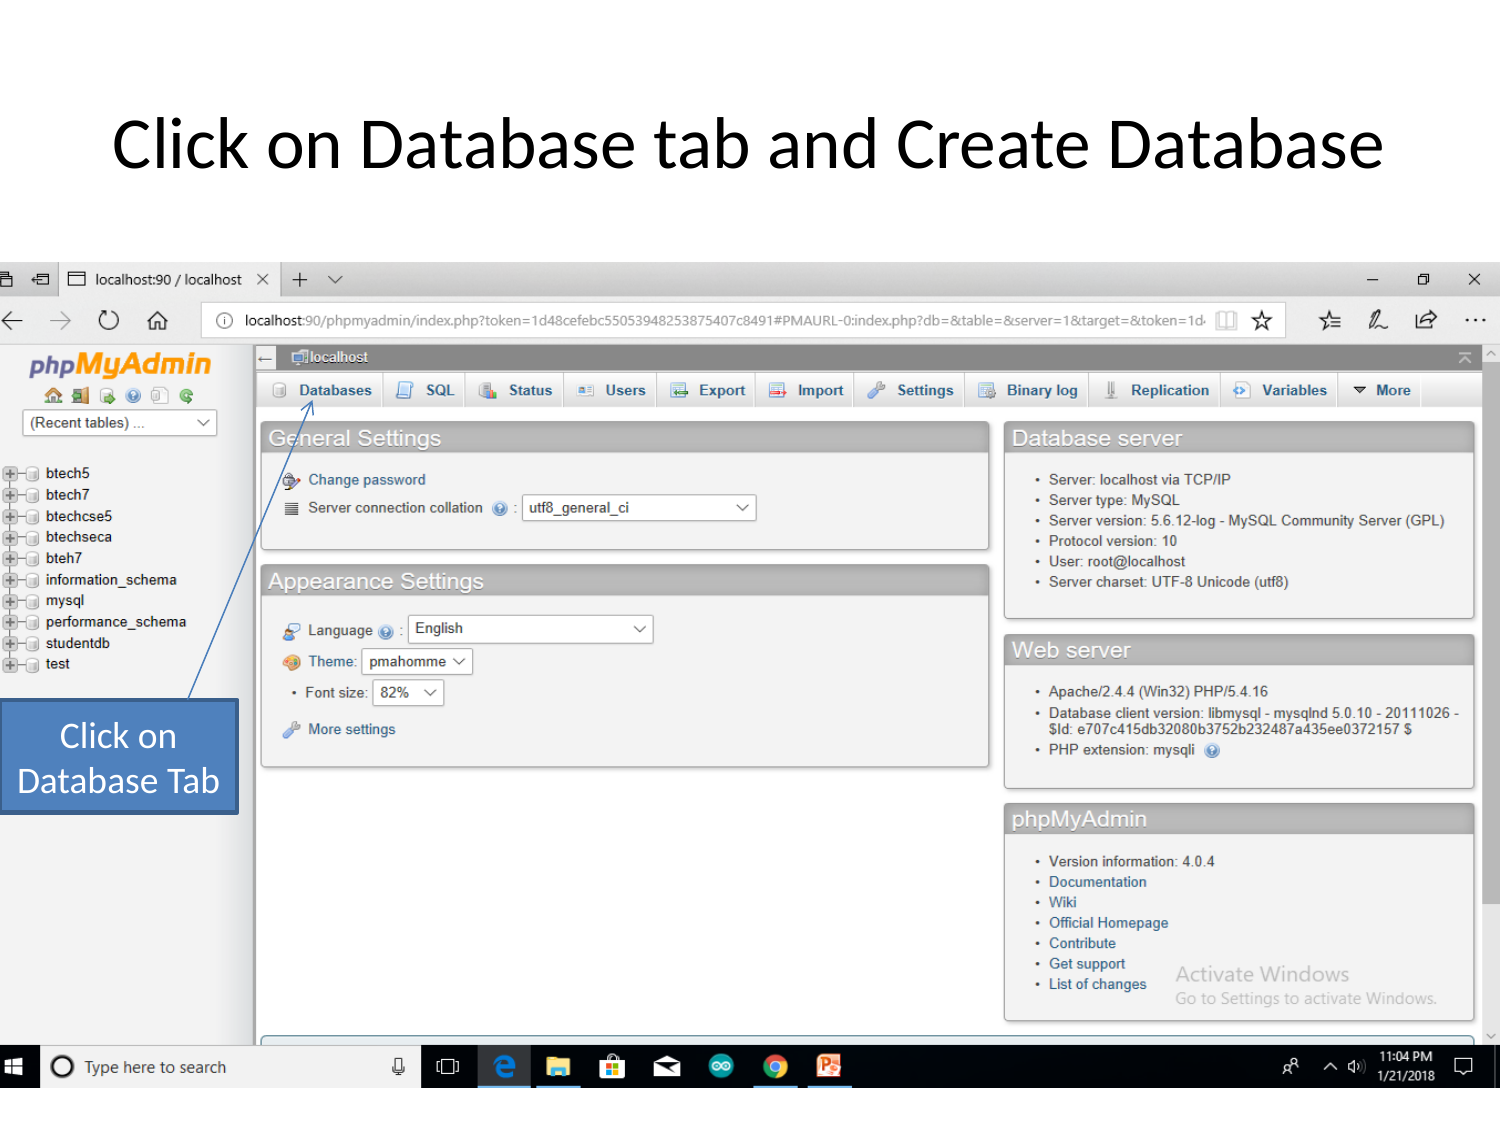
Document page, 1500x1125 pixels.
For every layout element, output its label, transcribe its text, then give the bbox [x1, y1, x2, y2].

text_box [187, 399, 313, 701]
title Click on Database tab and Create Database [75, 45, 1425, 233]
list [0, 262, 1500, 1088]
